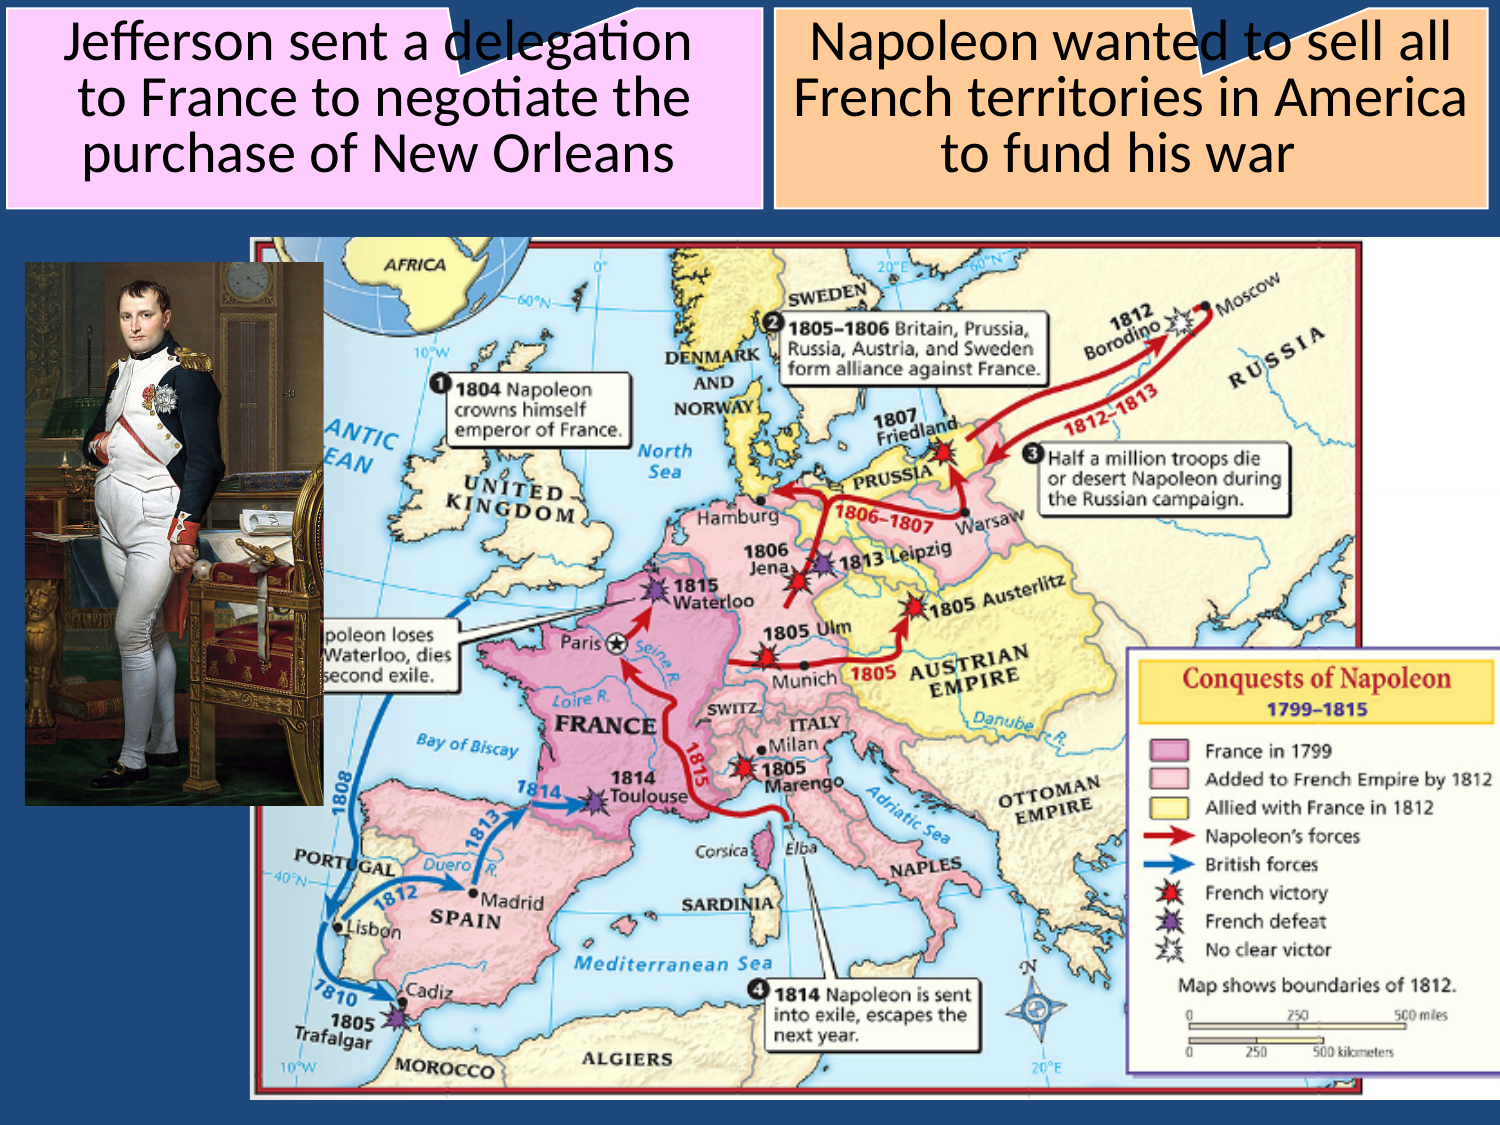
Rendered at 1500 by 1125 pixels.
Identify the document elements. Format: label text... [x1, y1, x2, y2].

picture [24, 237, 1500, 1101]
text_box Napoleon wanted to sell all French territories in America to fund his war [774, 8, 1488, 209]
text_box Jefferson sent a delegation to France to negotiate the purchase of New Orleans [7, 8, 763, 209]
